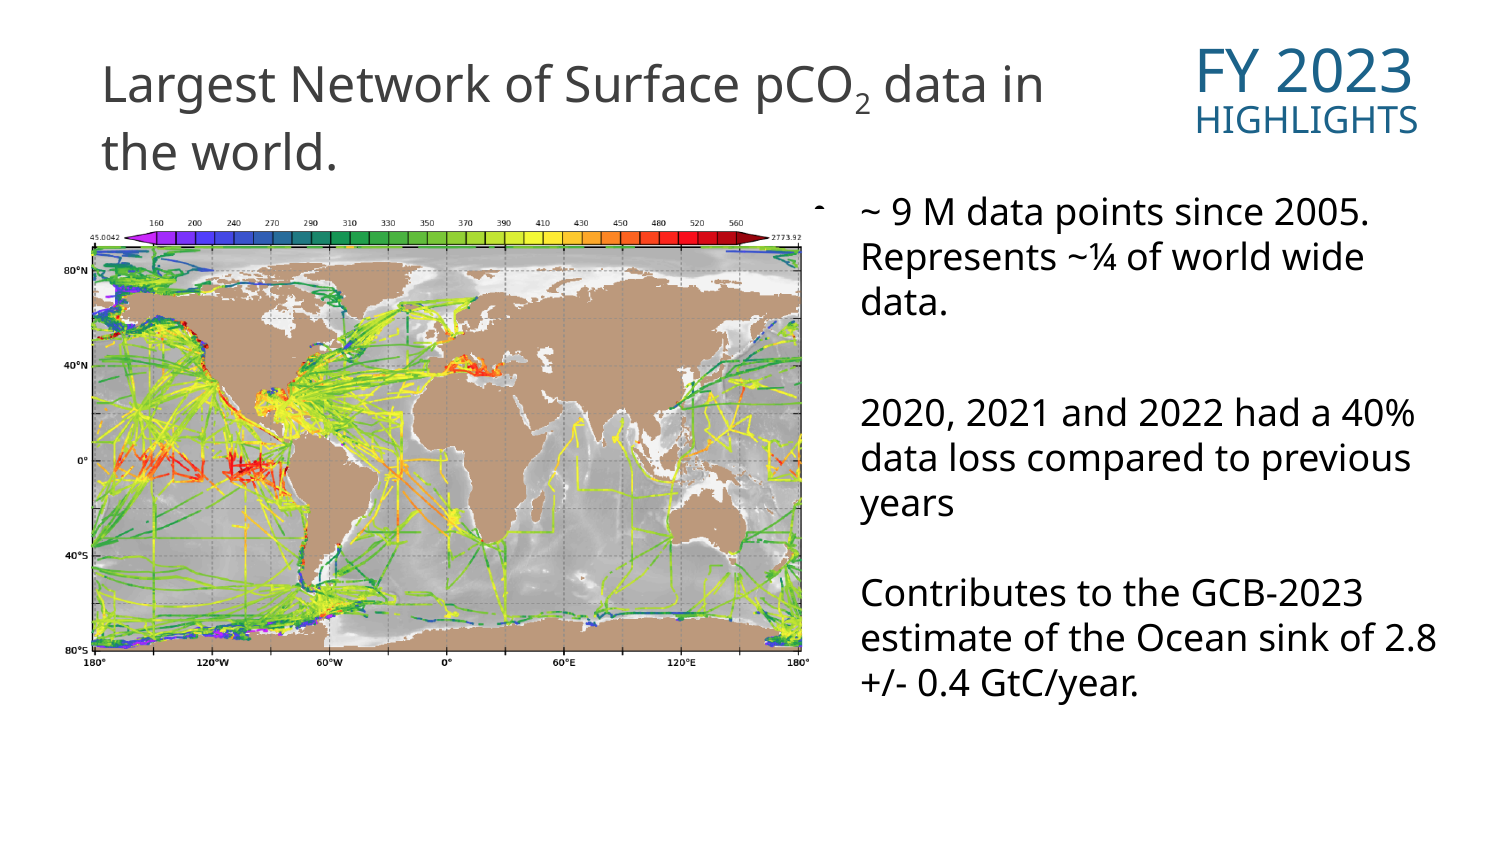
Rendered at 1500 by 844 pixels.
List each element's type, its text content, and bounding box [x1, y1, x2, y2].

text_box Largest Network of Surface pCO2 data in the world. [86, 44, 1084, 188]
text_box ~ 9 M data points since 2005. Represents ~¼ of world wide data. 2020, 2021 and 2022 had a 40% data loss compared to previous years Contributes to the GCB-2023 estimate of the Ocean sink of 2.8 +/- 0.4 GtC/year. [779, 180, 1469, 778]
picture [54, 209, 838, 688]
